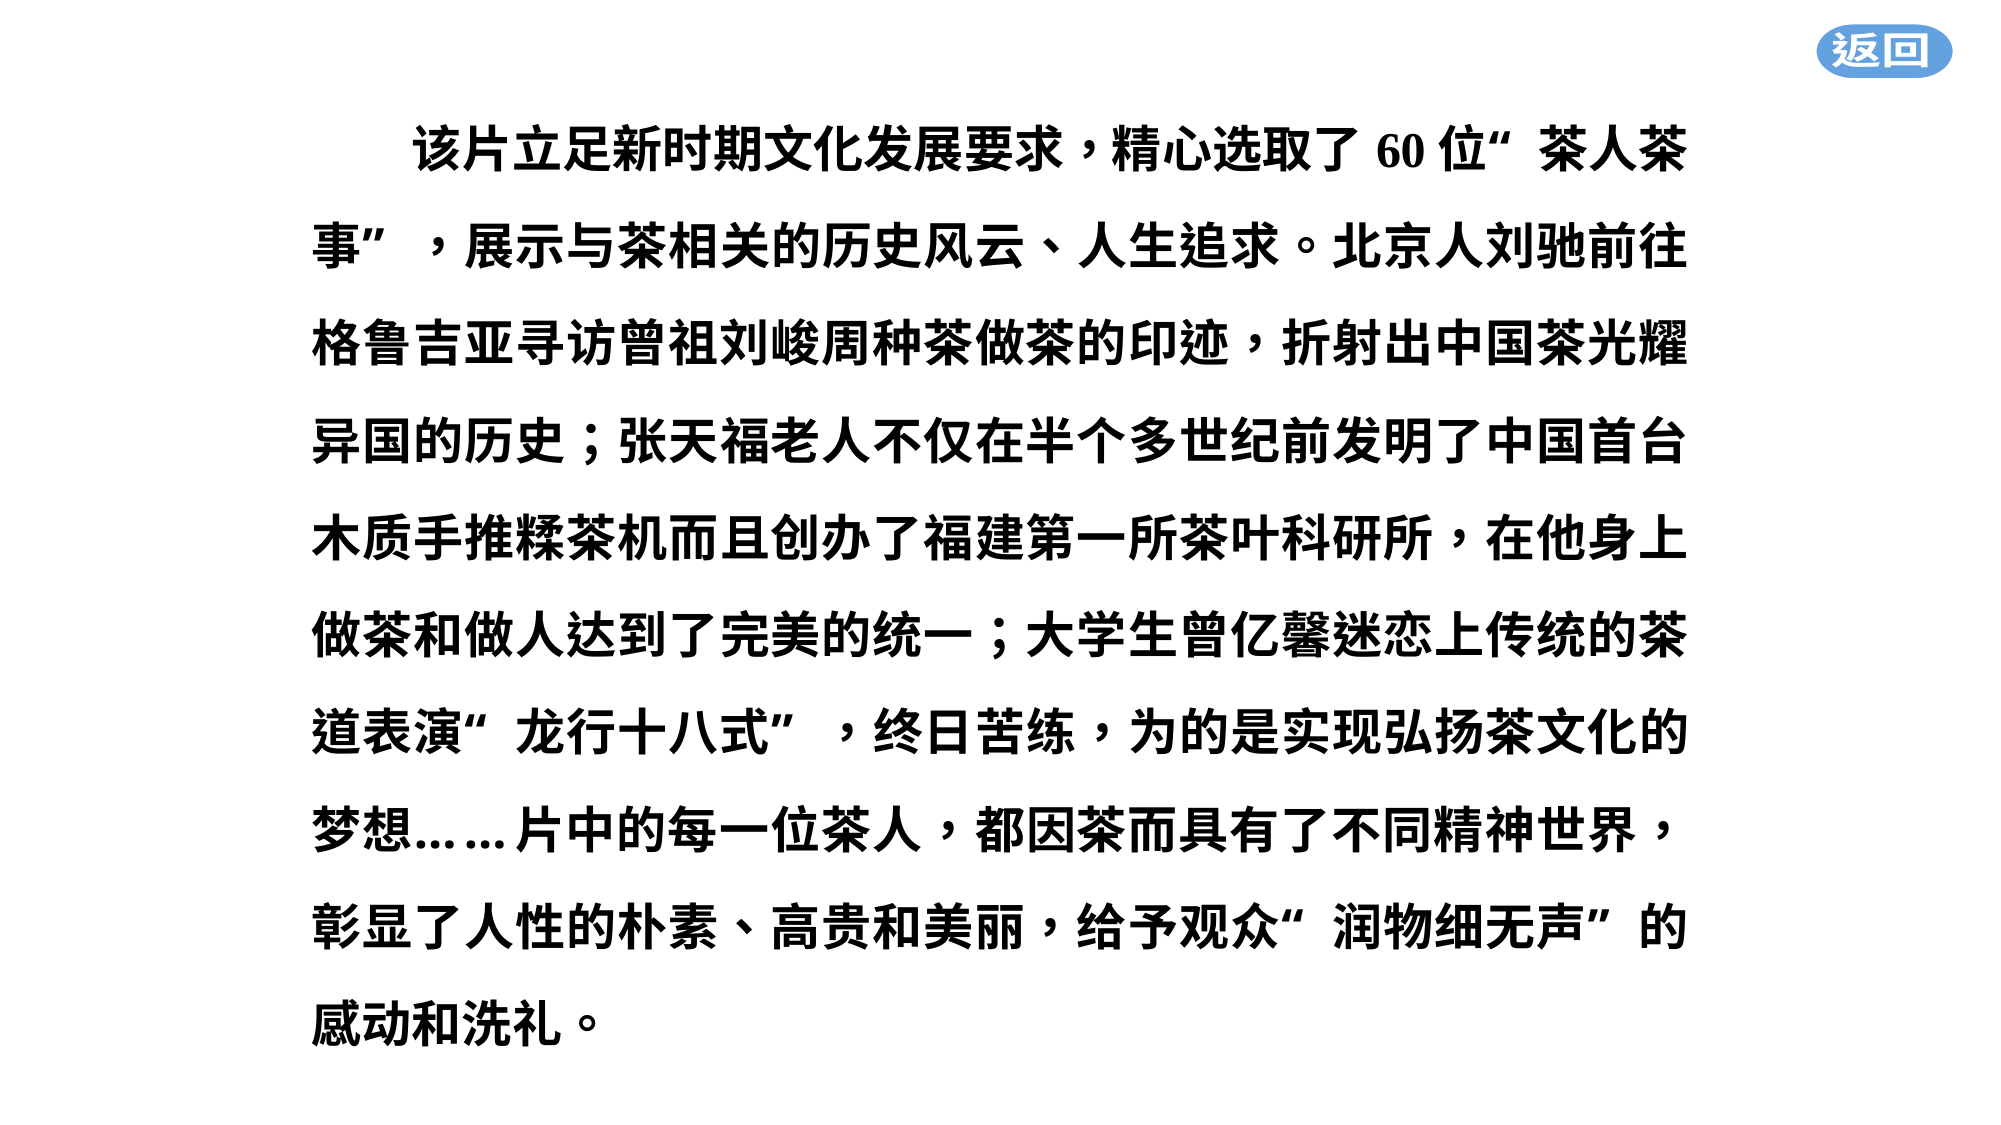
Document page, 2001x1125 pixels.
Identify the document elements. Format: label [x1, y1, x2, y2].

text_box [311, 117, 1689, 1090]
